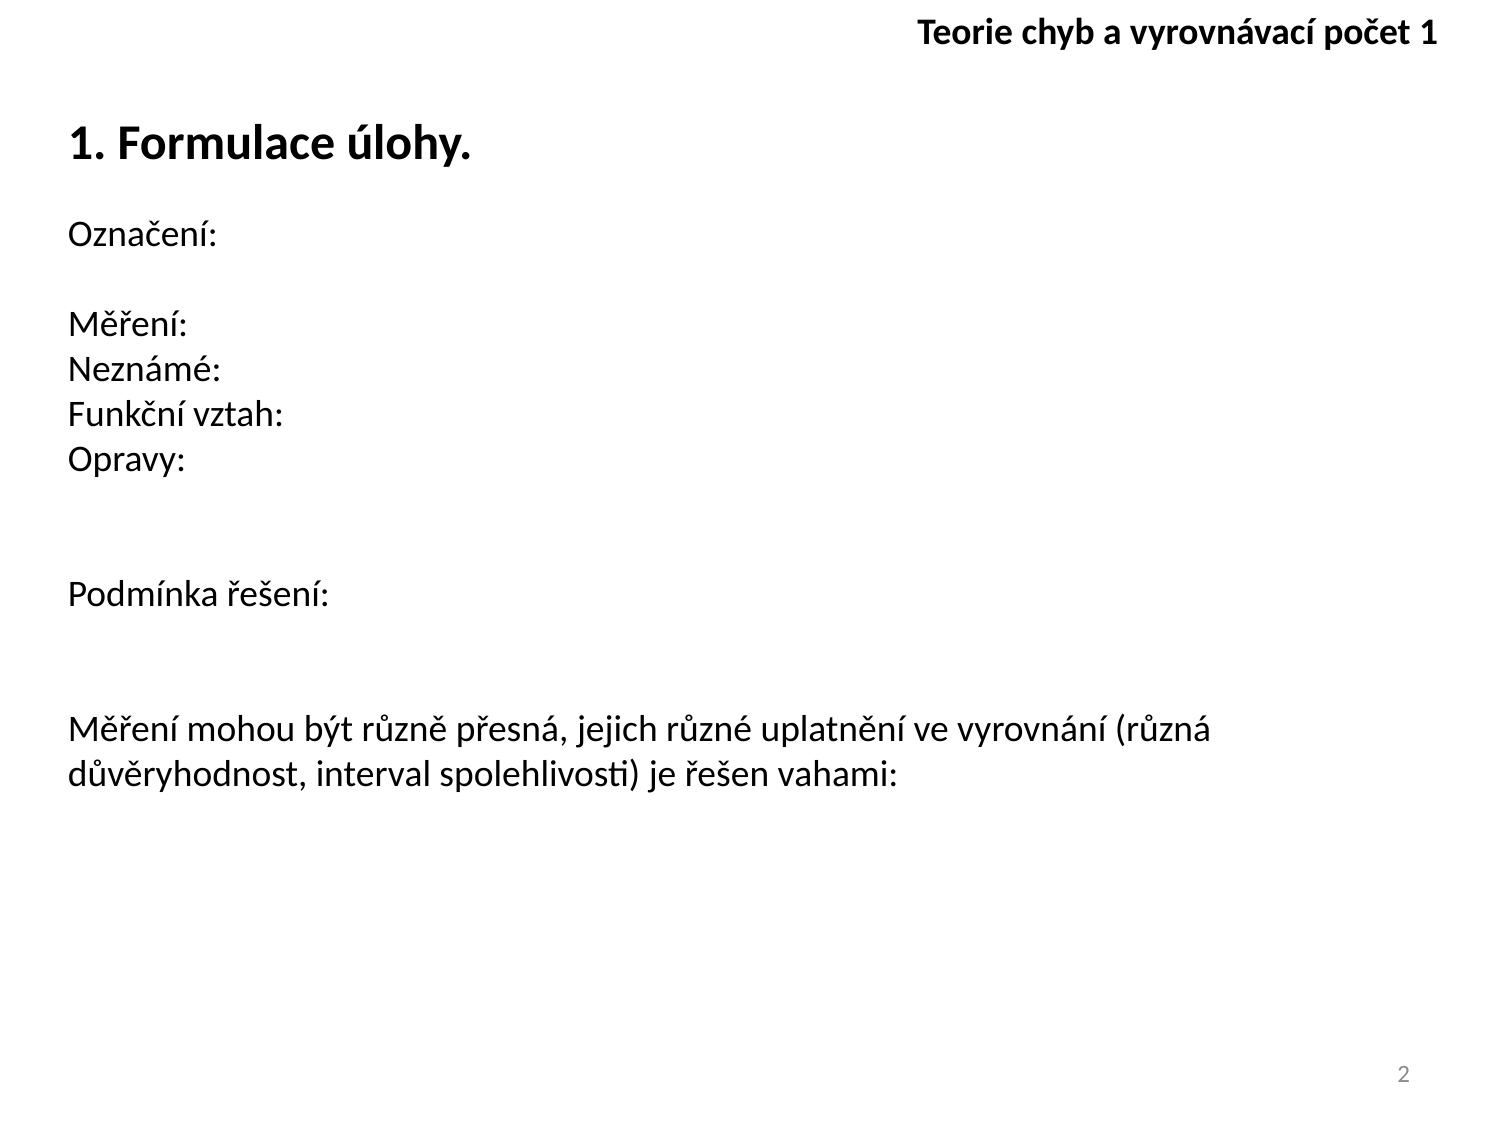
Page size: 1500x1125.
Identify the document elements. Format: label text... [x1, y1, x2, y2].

text_box Teorie chyb a vyrovnávací počet 1 [856, 0, 1500, 60]
slide_number 2 [1074, 1042, 1425, 1103]
